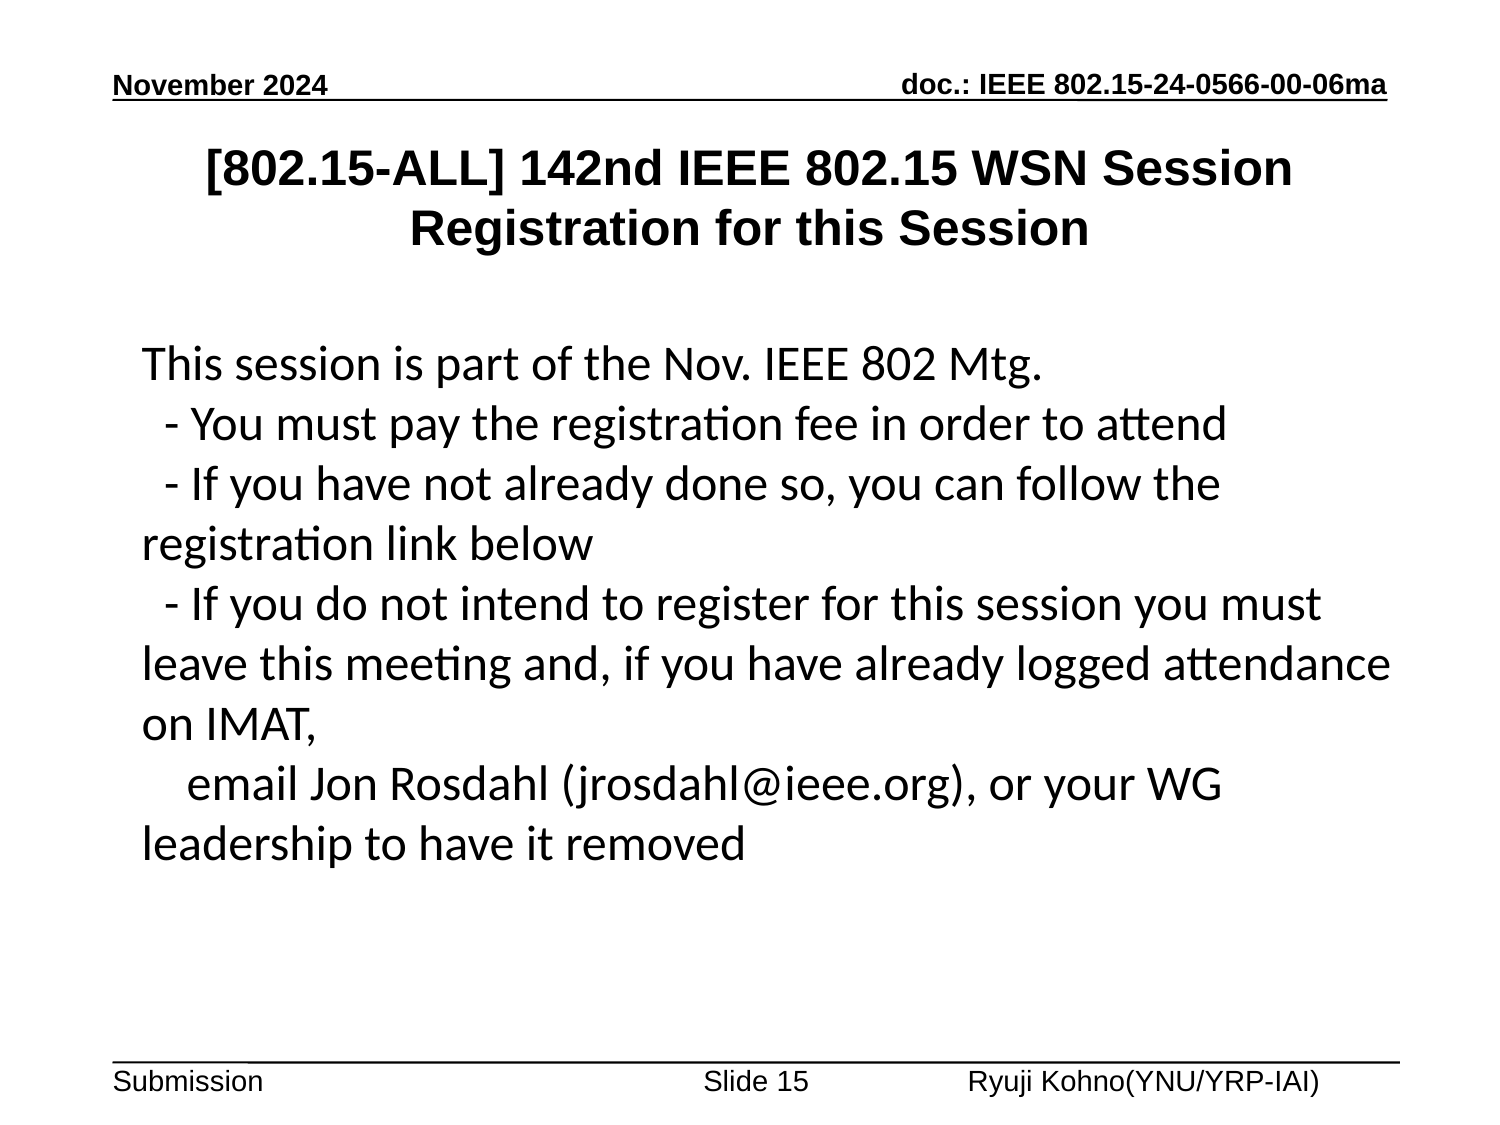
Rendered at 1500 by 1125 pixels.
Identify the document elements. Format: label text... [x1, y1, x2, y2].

slide_number Slide 15 [701, 1062, 811, 1098]
text_box [802.15-ALL] 142nd IEEE 802.15 WSN Session Registration for this Session [60, 128, 1440, 263]
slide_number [112, 65, 375, 101]
text_box This session is part of the Nov. IEEE 802 Mtg. - You must pay the registration fee in order to attend - If you have not already done so, you can follow the registration link below - If you do not intend to register for this session you must leave this meeting and, if you have already logged attendance on IMAT, email Jon Rosdahl (jrosdahl@ieee.org), or your WG leadership to have it removed [126, 323, 1440, 878]
